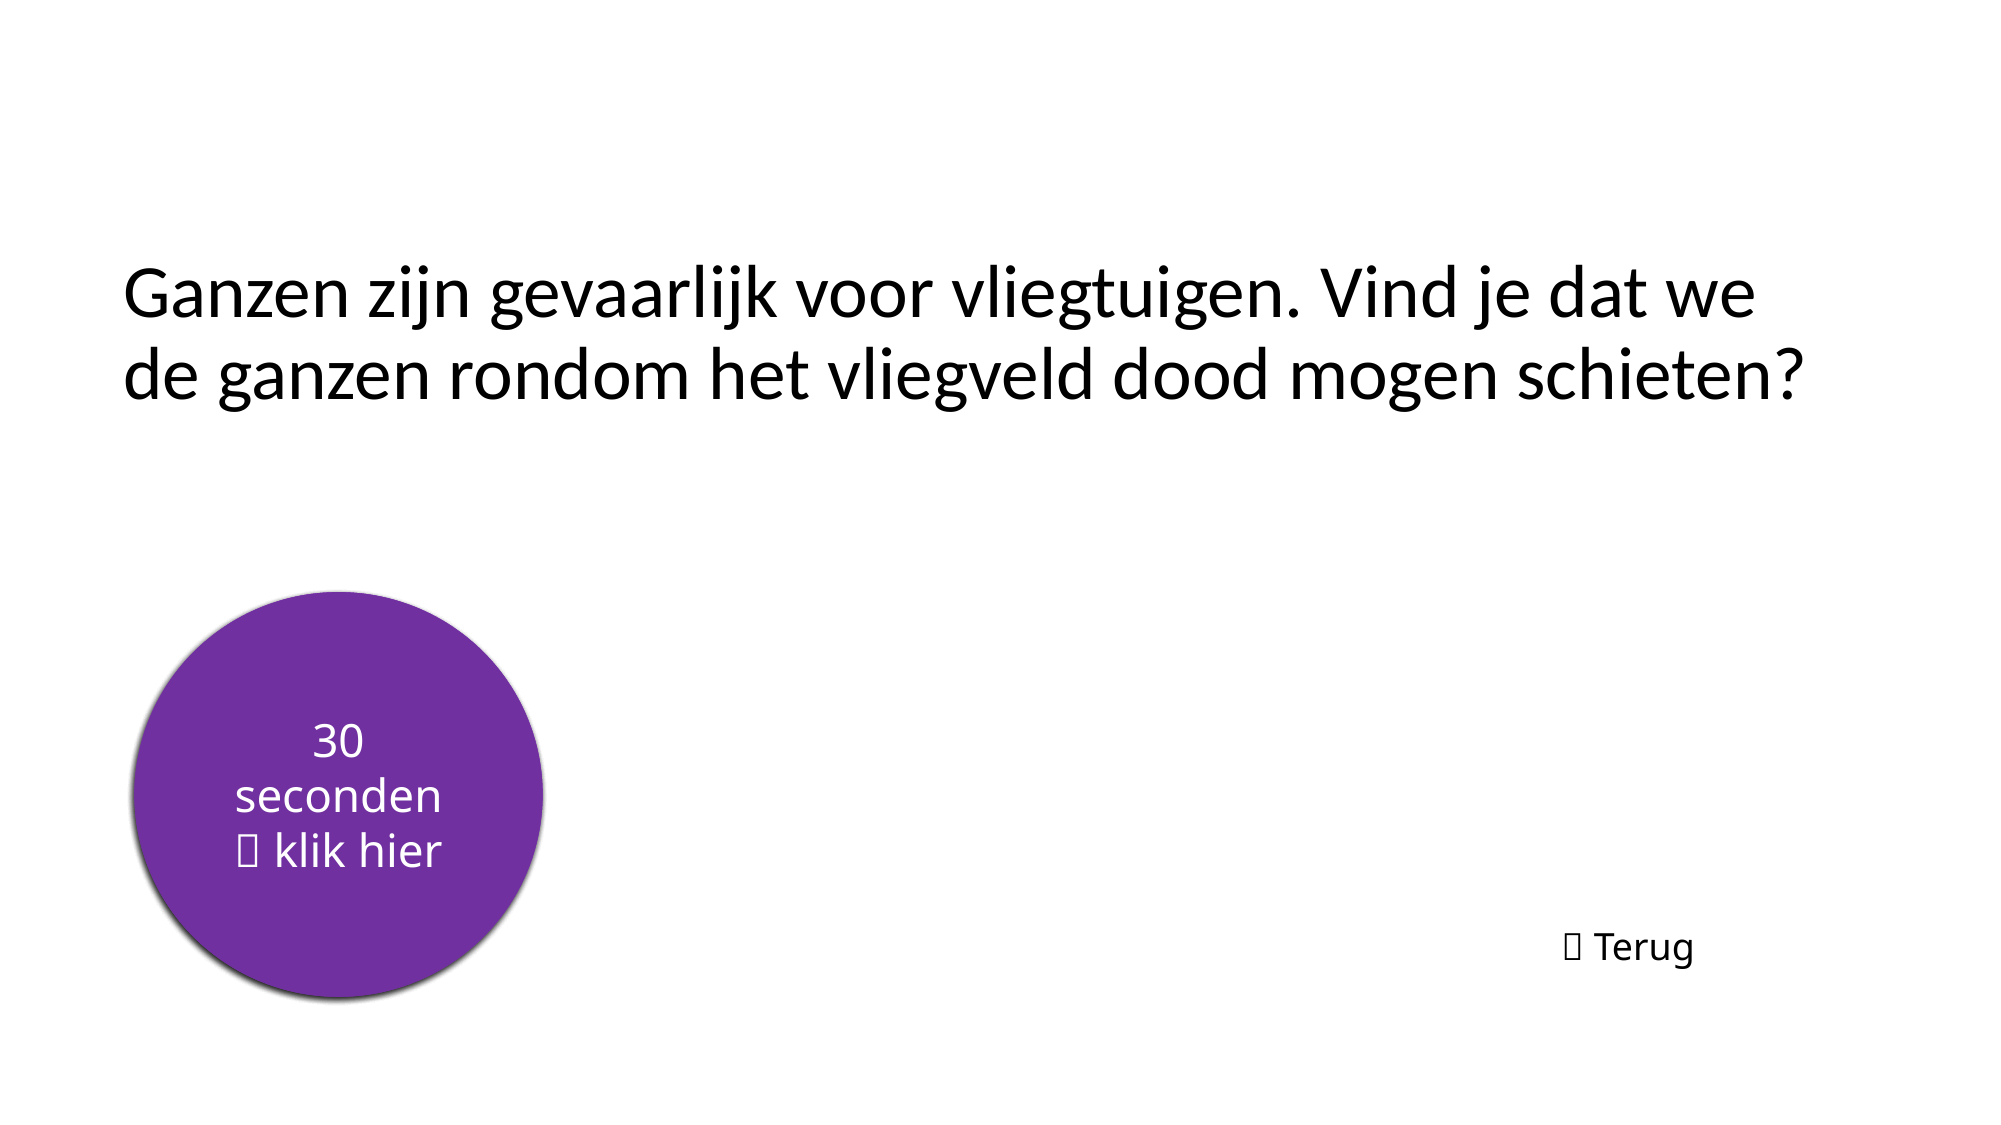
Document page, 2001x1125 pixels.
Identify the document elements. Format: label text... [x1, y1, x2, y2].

text_box  Terug [1546, 915, 1974, 976]
text_box 30 seconden  klik hier [132, 590, 545, 999]
title Ganzen zijn gevaarlijk voor vliegtuigen. Vind je dat we de ganzen rondom het vliegveld dood mogen schieten? [108, 225, 1834, 443]
